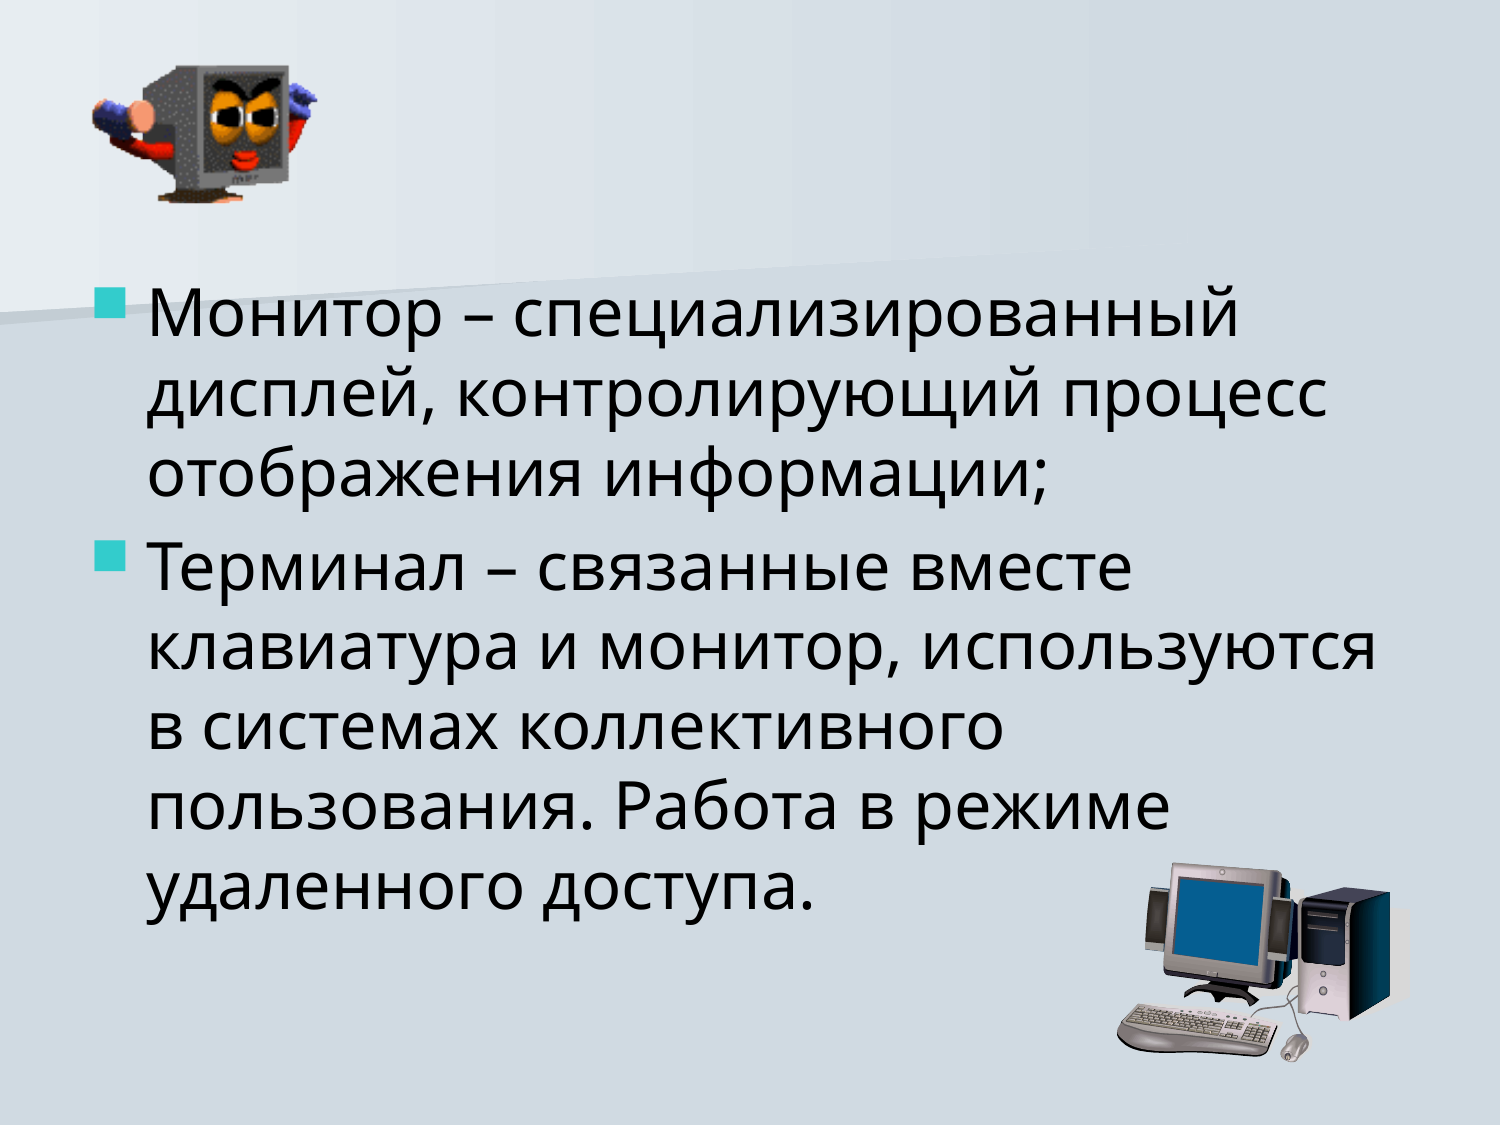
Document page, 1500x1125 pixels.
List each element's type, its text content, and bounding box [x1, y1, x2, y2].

picture [74, 37, 338, 235]
picture [1112, 862, 1411, 1064]
list Монитор – специализированный дисплей, контролирующий процесс отображения информации; Терминал – связанные вместе клавиатура и монитор, используются в системах коллективного пользования. Работа в режиме удаленного доступа. [74, 262, 1426, 1001]
